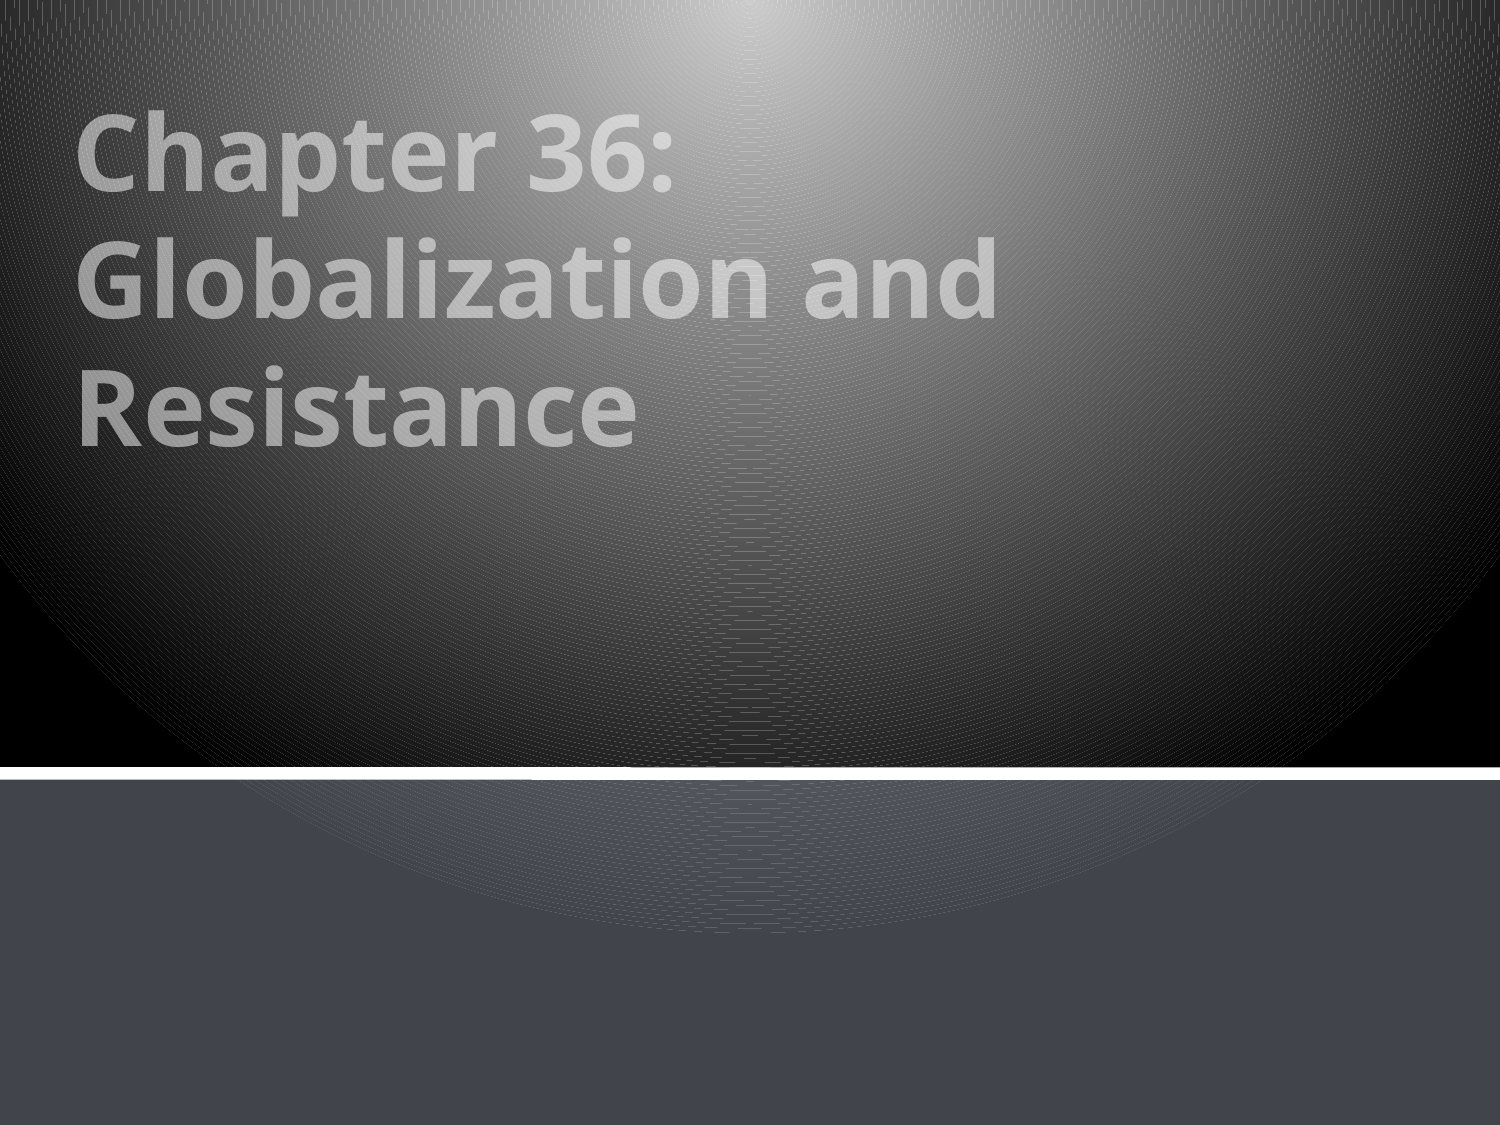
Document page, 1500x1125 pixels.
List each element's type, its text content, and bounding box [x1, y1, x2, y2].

title Chapter 36: Globalization and Resistance [57, 75, 1318, 475]
